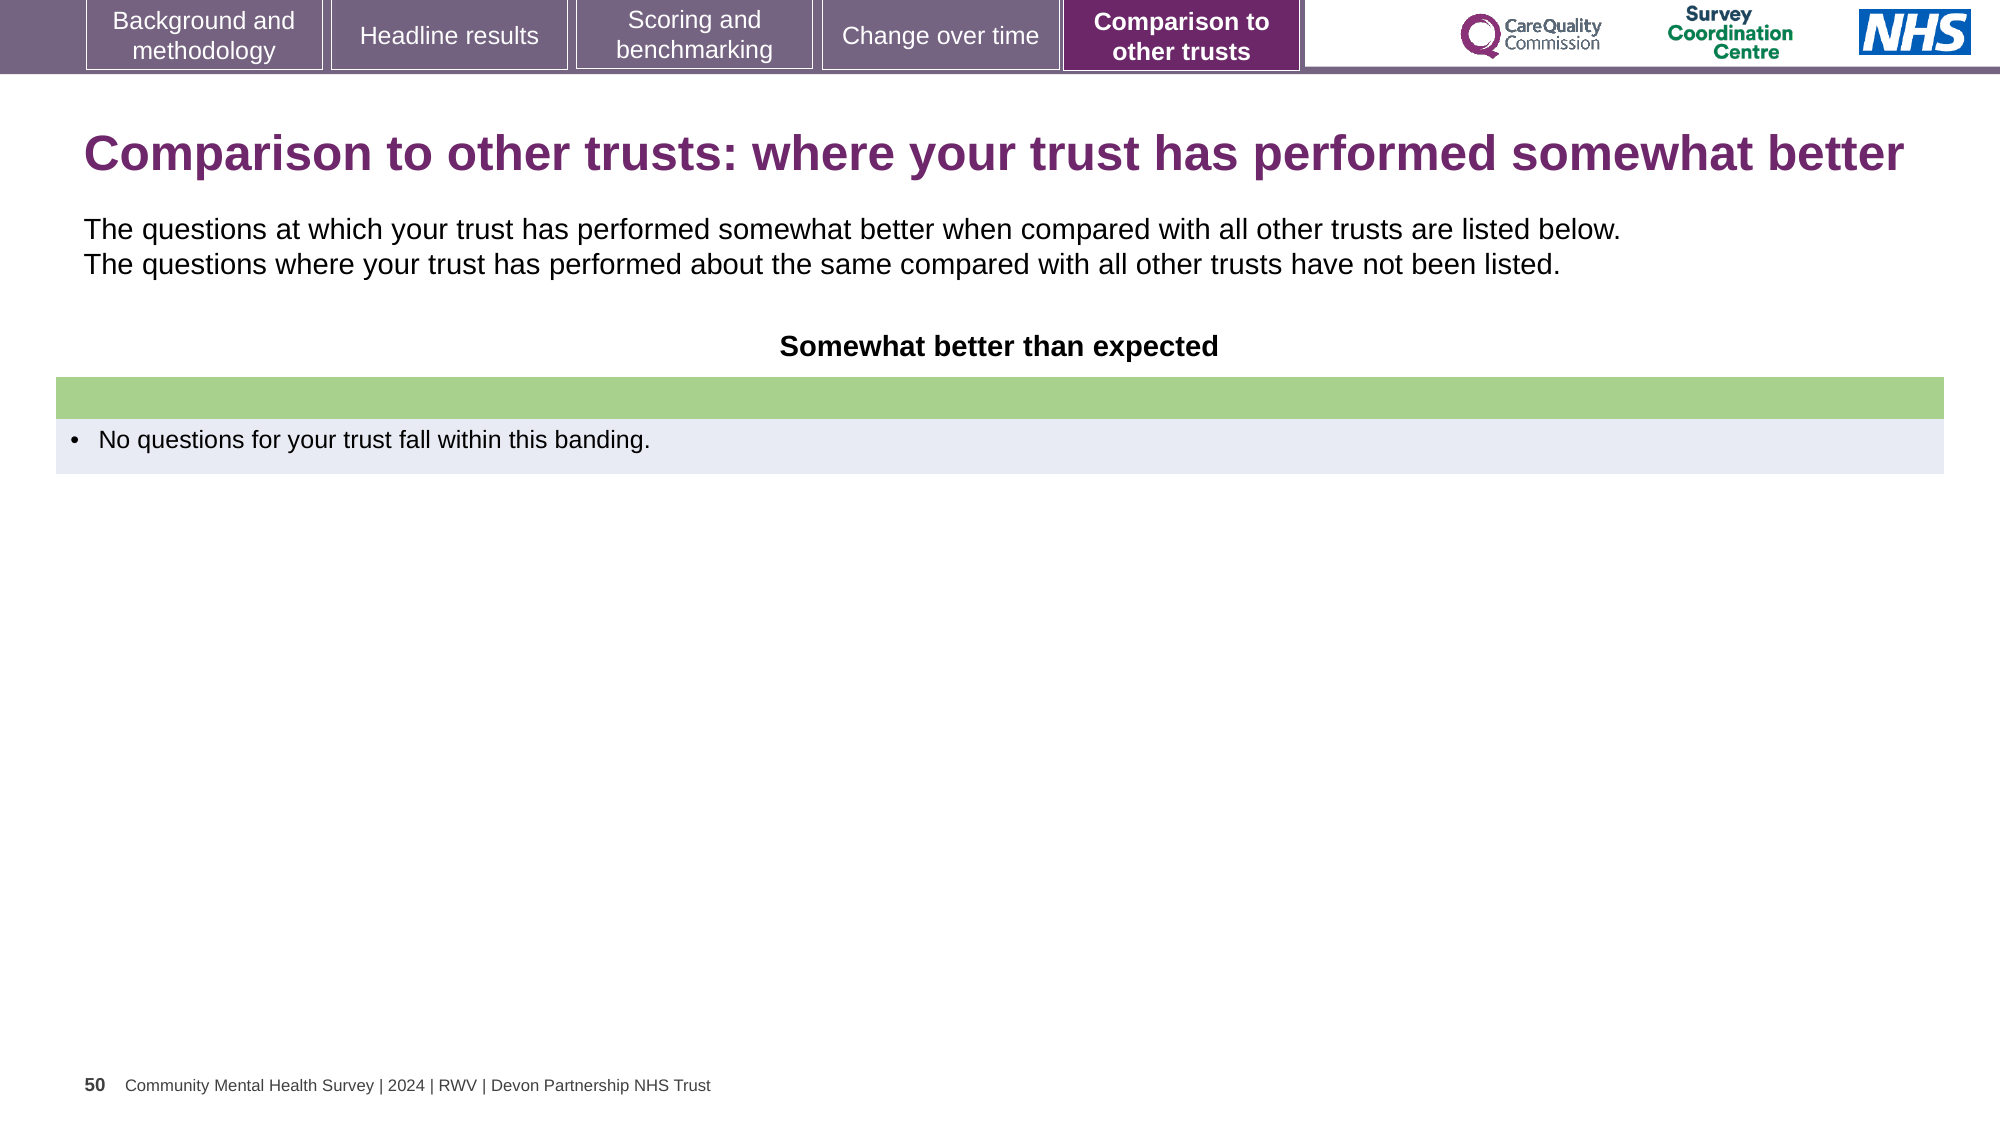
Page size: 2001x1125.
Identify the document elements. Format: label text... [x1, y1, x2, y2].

text_box The questions at which your trust has performed somewhat better when compared with all other trusts are listed below. The questions where your trust has performed about the same compared with all other trusts have not been listed. [68, 202, 1896, 288]
title Comparison to other trusts: where your trust has performed somewhat better [68, 100, 1942, 209]
table_cell No questions for your trust fall within this banding. [56, 419, 1944, 474]
text_box 50 [84, 1065, 122, 1125]
picture [1666, 3, 1794, 61]
picture [1460, 13, 1602, 59]
picture [1859, 9, 1971, 55]
table_cell [56, 377, 1944, 419]
table_header Somewhat better than expected [56, 314, 1944, 377]
